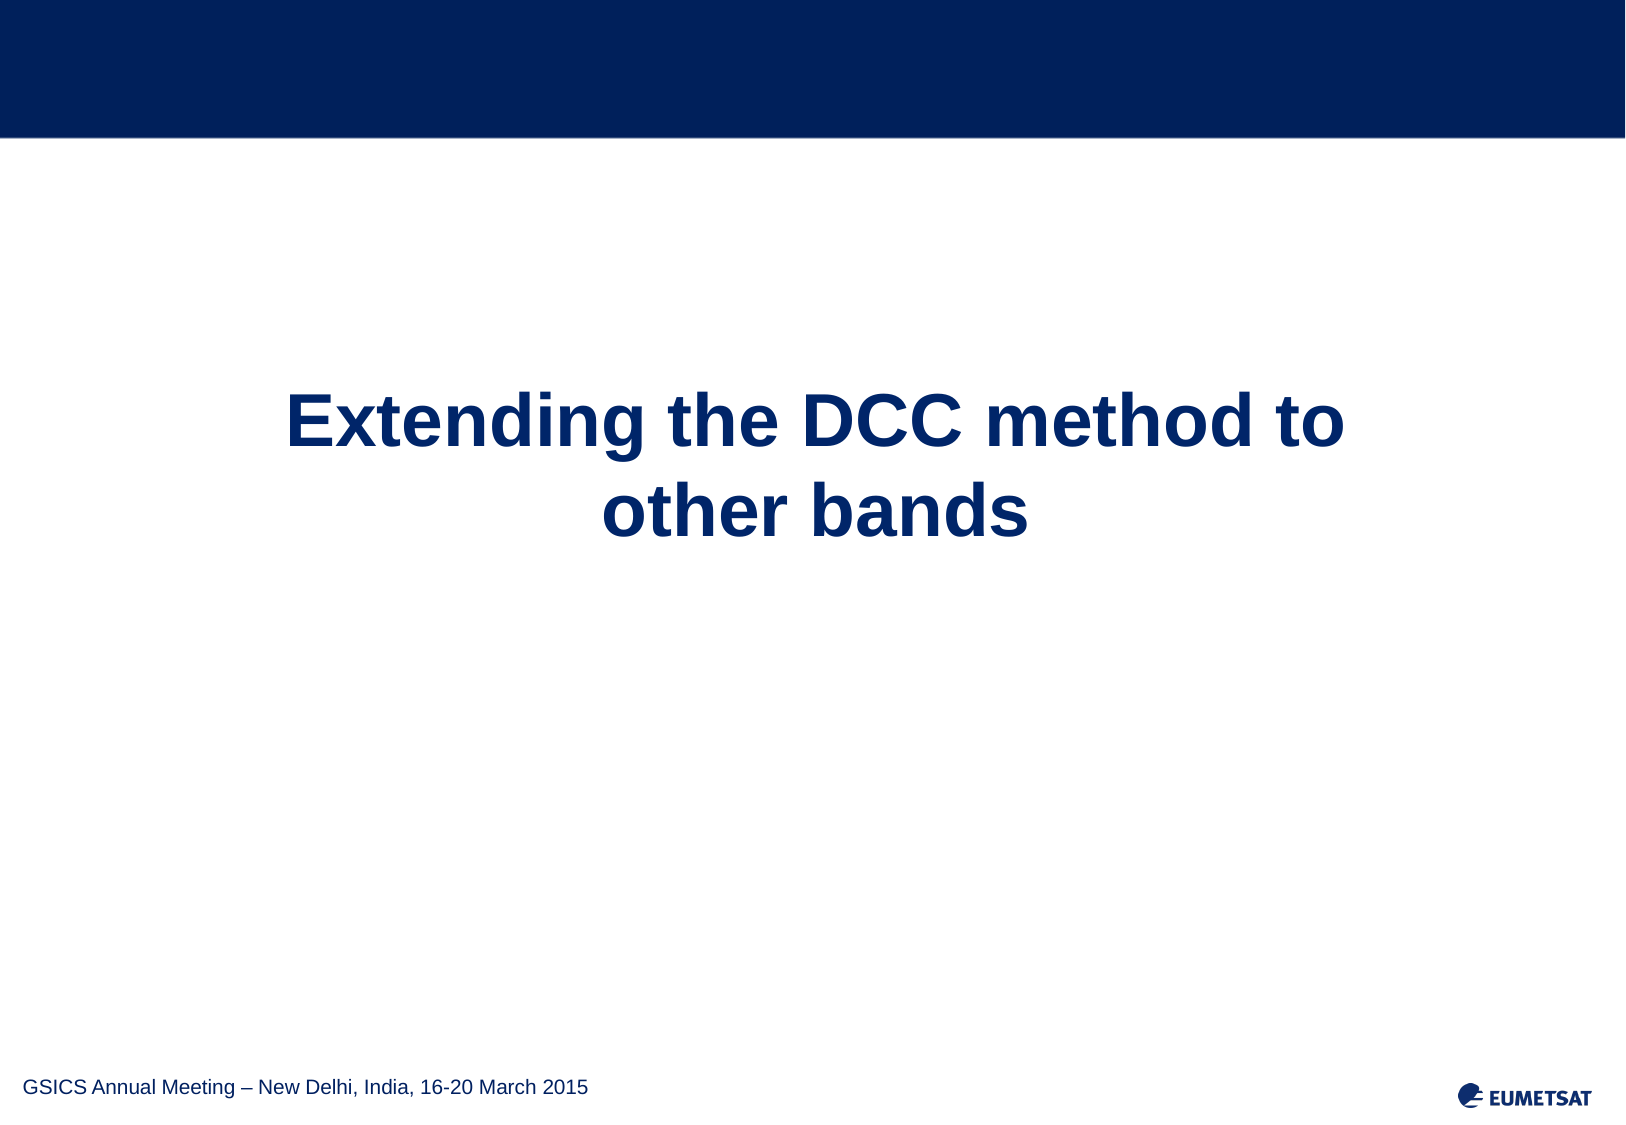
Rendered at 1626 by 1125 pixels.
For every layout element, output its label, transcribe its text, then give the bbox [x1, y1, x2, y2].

title Extending the DCC method to other bands [179, 349, 1424, 575]
picture [0, 0, 1626, 1125]
